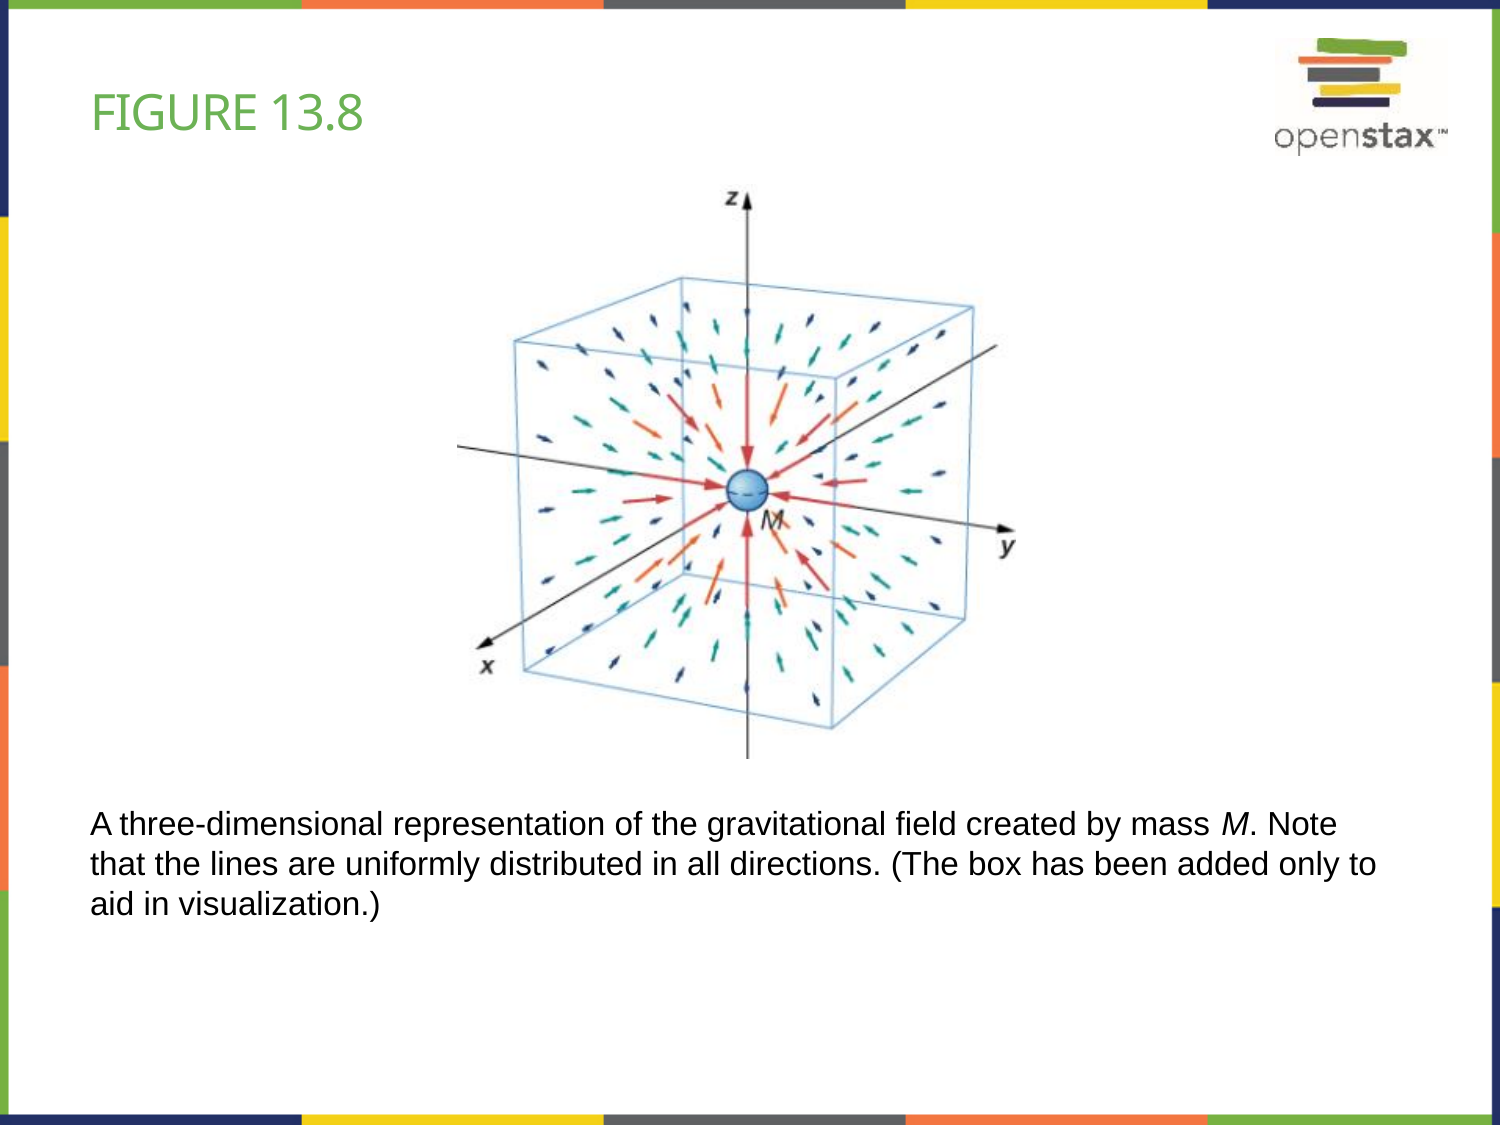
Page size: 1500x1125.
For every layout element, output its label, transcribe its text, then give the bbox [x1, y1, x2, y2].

title Figure 13.8 [75, 39, 1274, 148]
list A three-dimensional representation of the gravitational field created by mass M. Note that the lines are uniformly distributed in all directions. (The box has been added only to aid in visualization.) [75, 794, 1398, 986]
picture [0, 0, 1500, 1125]
